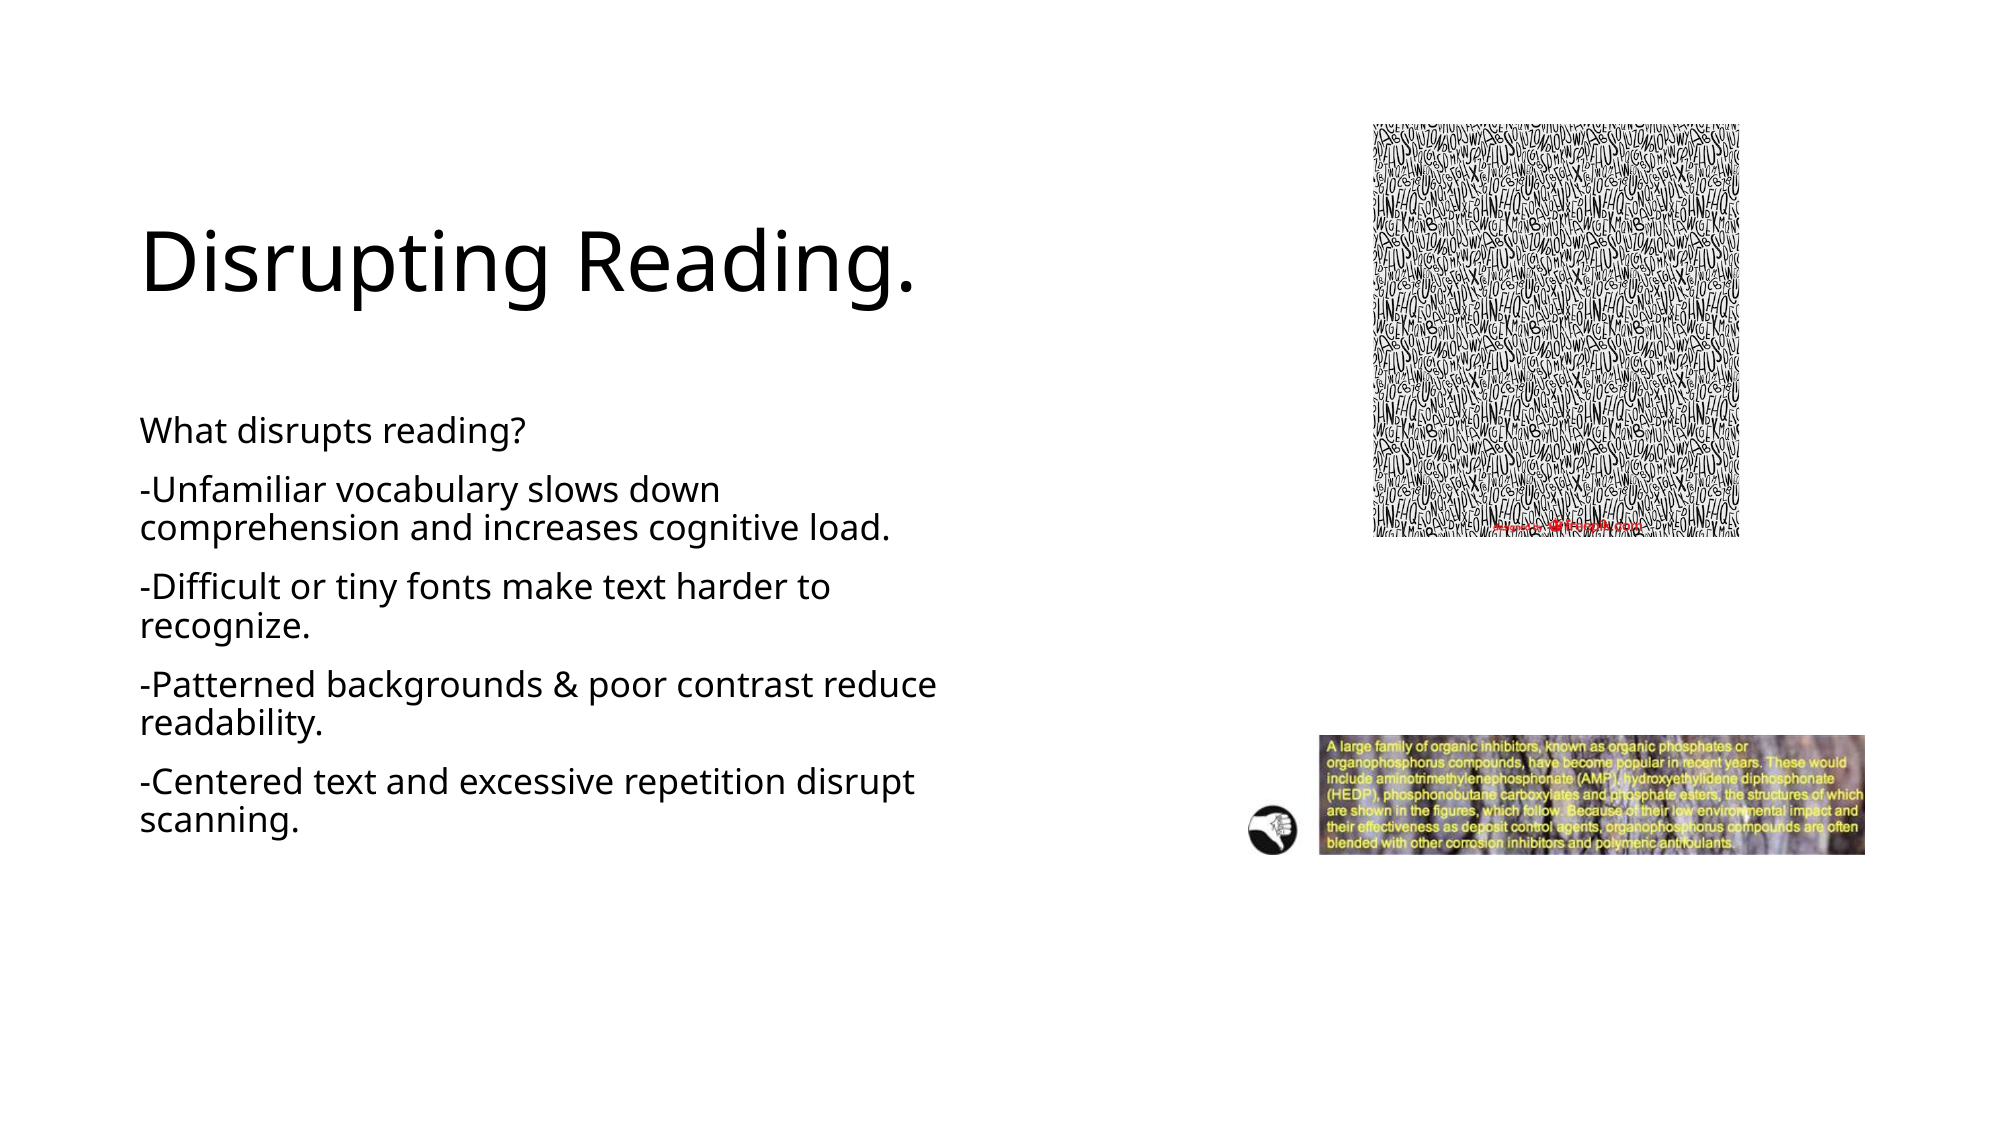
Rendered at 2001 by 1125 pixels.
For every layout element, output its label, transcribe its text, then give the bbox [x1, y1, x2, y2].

picture [1247, 734, 1865, 855]
title Disrupting Reading. [124, 123, 976, 405]
text_box [1111, 0, 2000, 1125]
list What disrupts reading? -Unfamiliar vocabulary slows down comprehension and increases cognitive load. -Difficult or tiny fonts make text harder to recognize. -Patterned backgrounds & poor contrast reduce readability. -Centered text and excessive repetition disrupt scanning. [124, 405, 976, 1024]
picture [1372, 123, 1740, 537]
